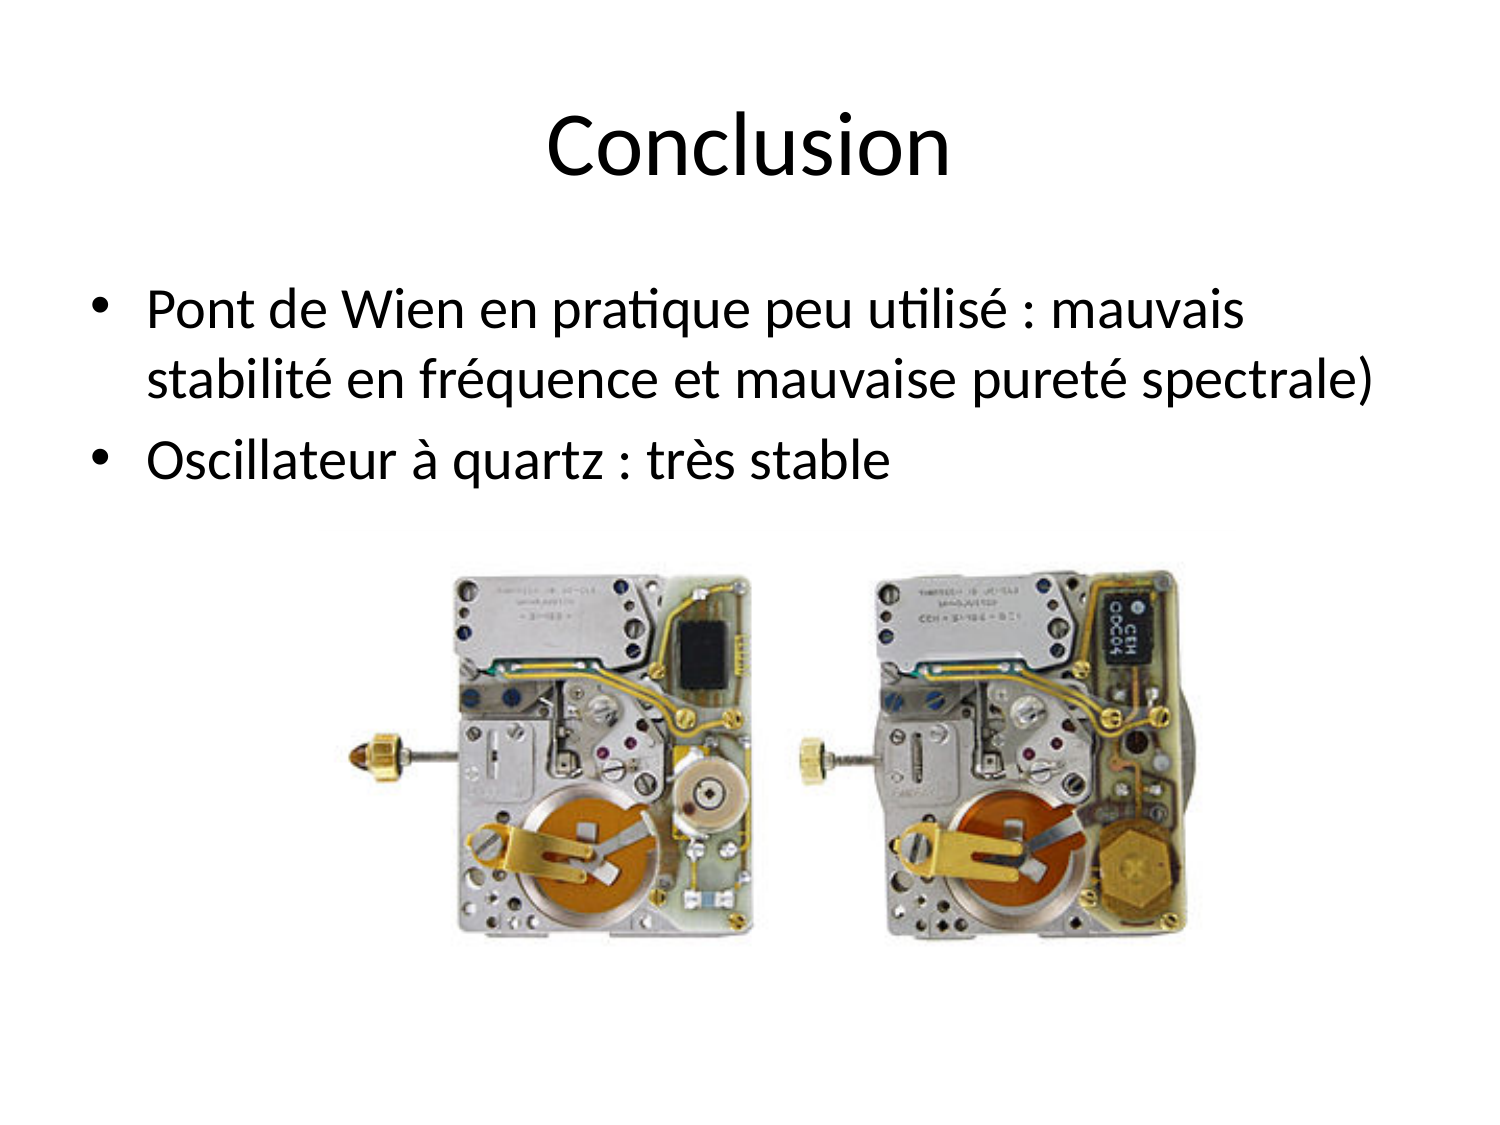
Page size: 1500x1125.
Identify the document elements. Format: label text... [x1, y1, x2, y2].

list Pont de Wien en pratique peu utilisé : mauvais stabilité en fréquence et mauvaise pureté spectrale) Oscillateur à quartz : très stable [75, 262, 1425, 1005]
title Conclusion [75, 45, 1425, 233]
picture [318, 528, 1236, 980]
